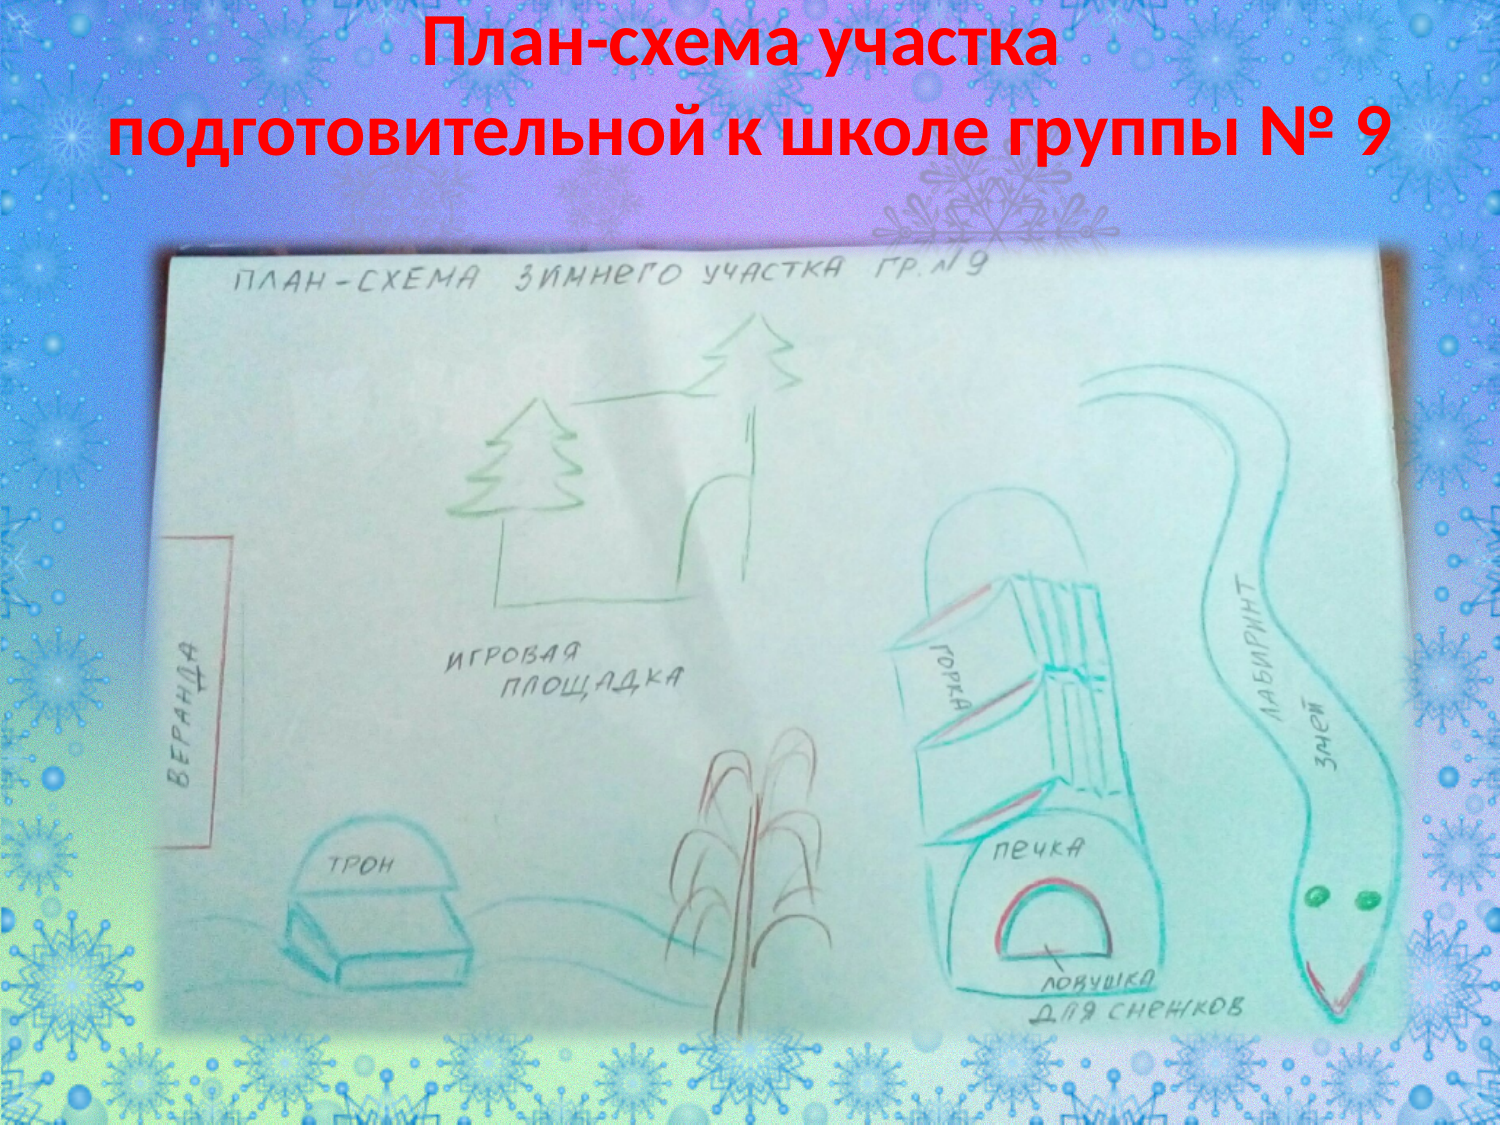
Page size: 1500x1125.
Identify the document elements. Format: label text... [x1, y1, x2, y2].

picture [0, 0, 1500, 1125]
text_box План-схема участка подготовительной к школе группы № 9 [74, 42, 1425, 118]
